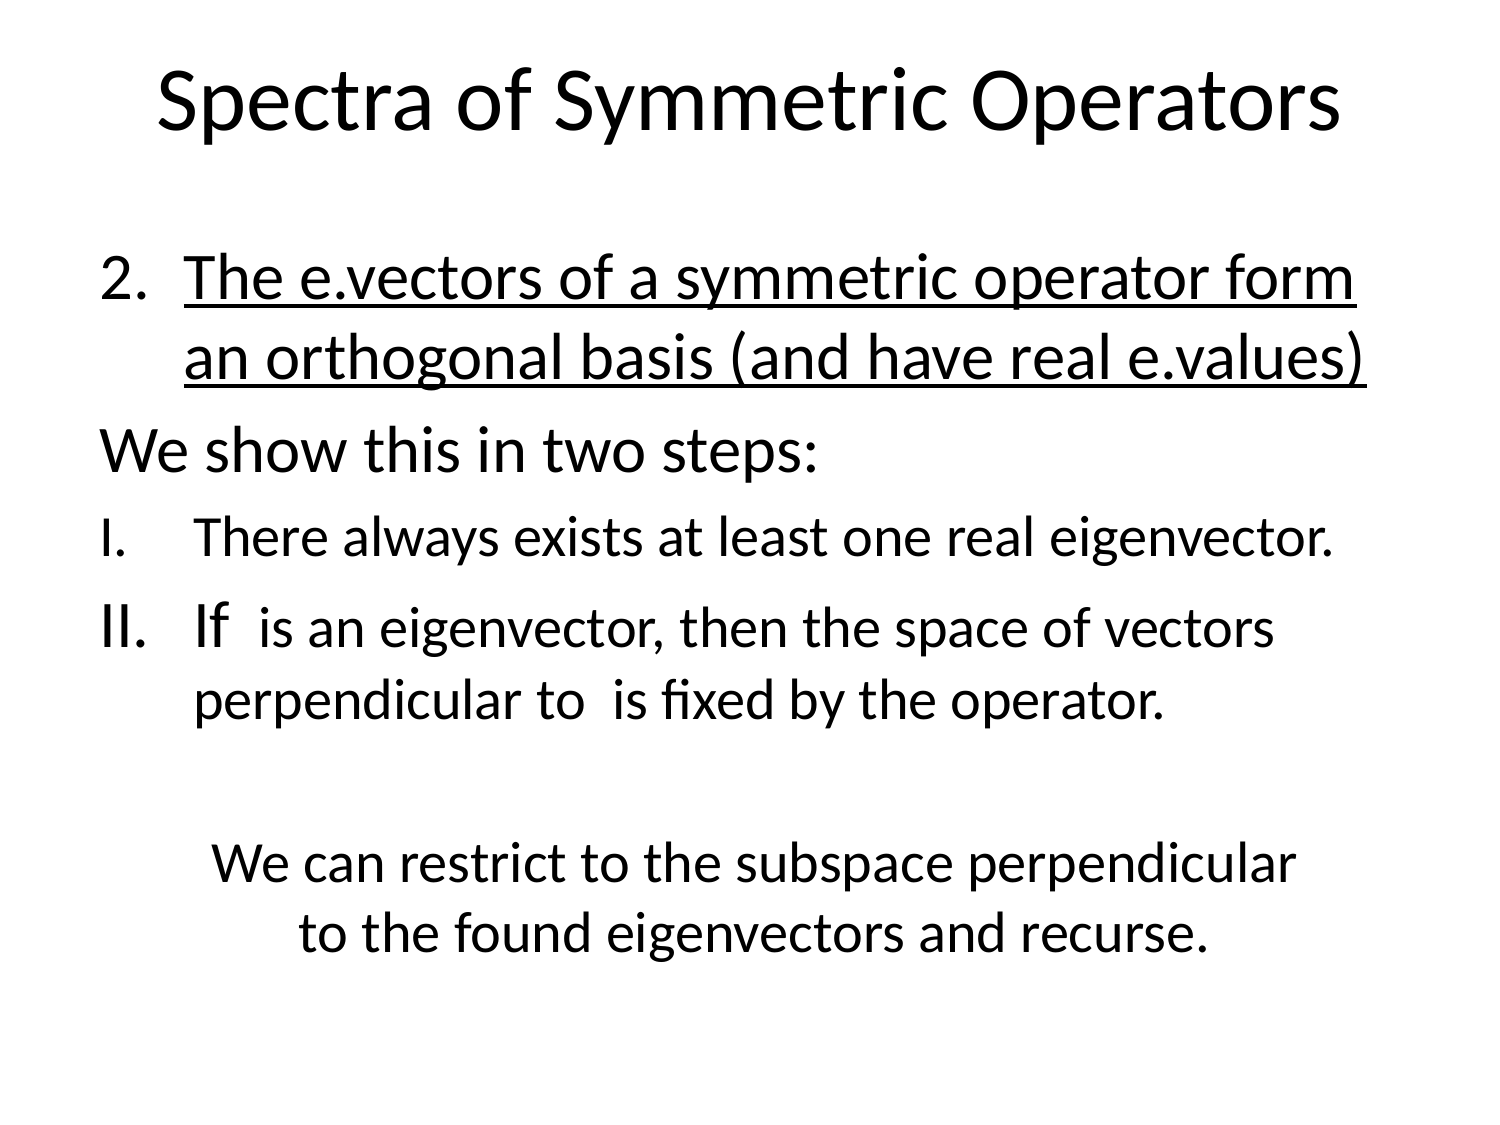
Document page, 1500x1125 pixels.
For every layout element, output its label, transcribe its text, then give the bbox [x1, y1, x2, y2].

title Spectra of Symmetric Operators [75, 0, 1425, 188]
